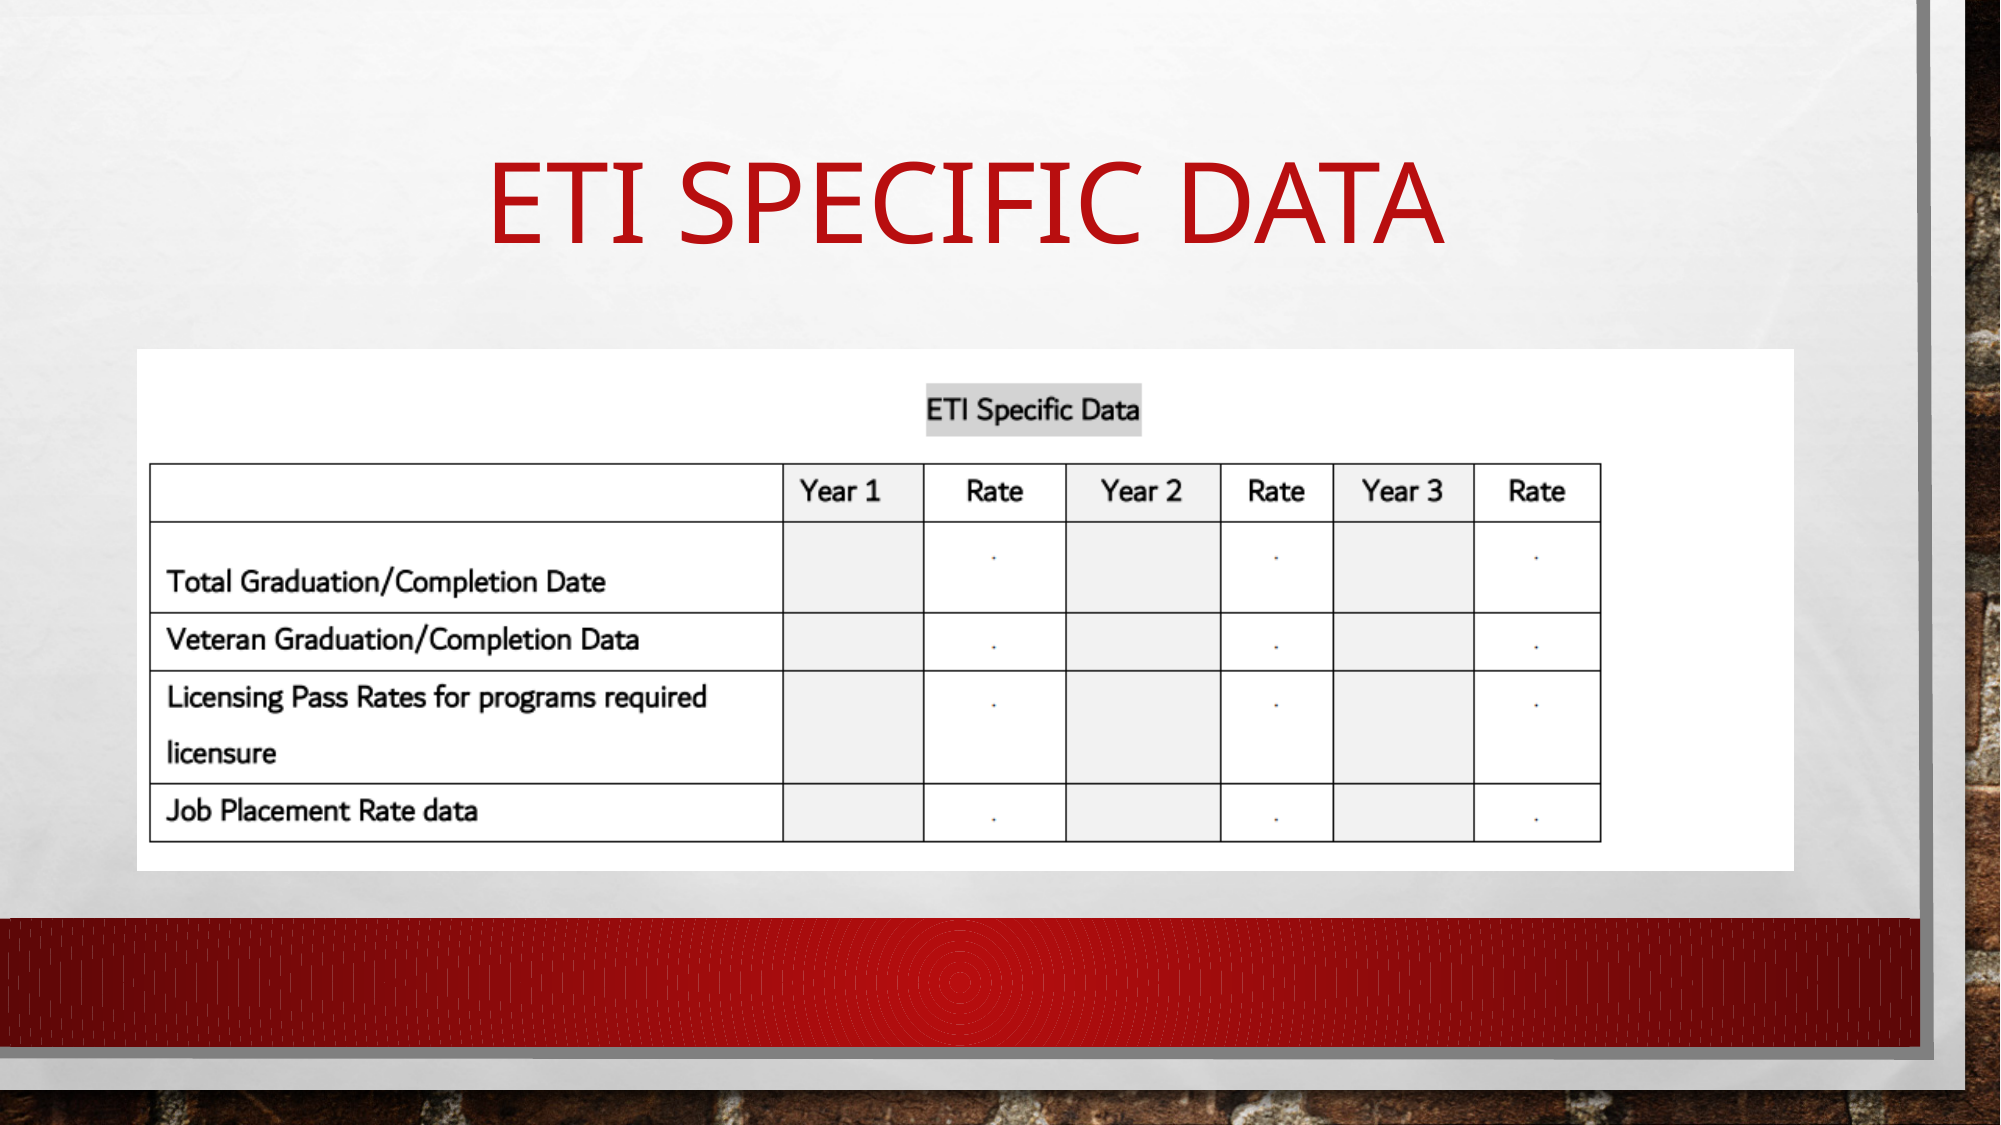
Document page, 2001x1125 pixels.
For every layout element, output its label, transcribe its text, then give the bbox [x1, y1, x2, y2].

picture [0, 0, 2000, 1125]
title ETI Specific Data [112, 112, 1818, 302]
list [136, 349, 1794, 871]
